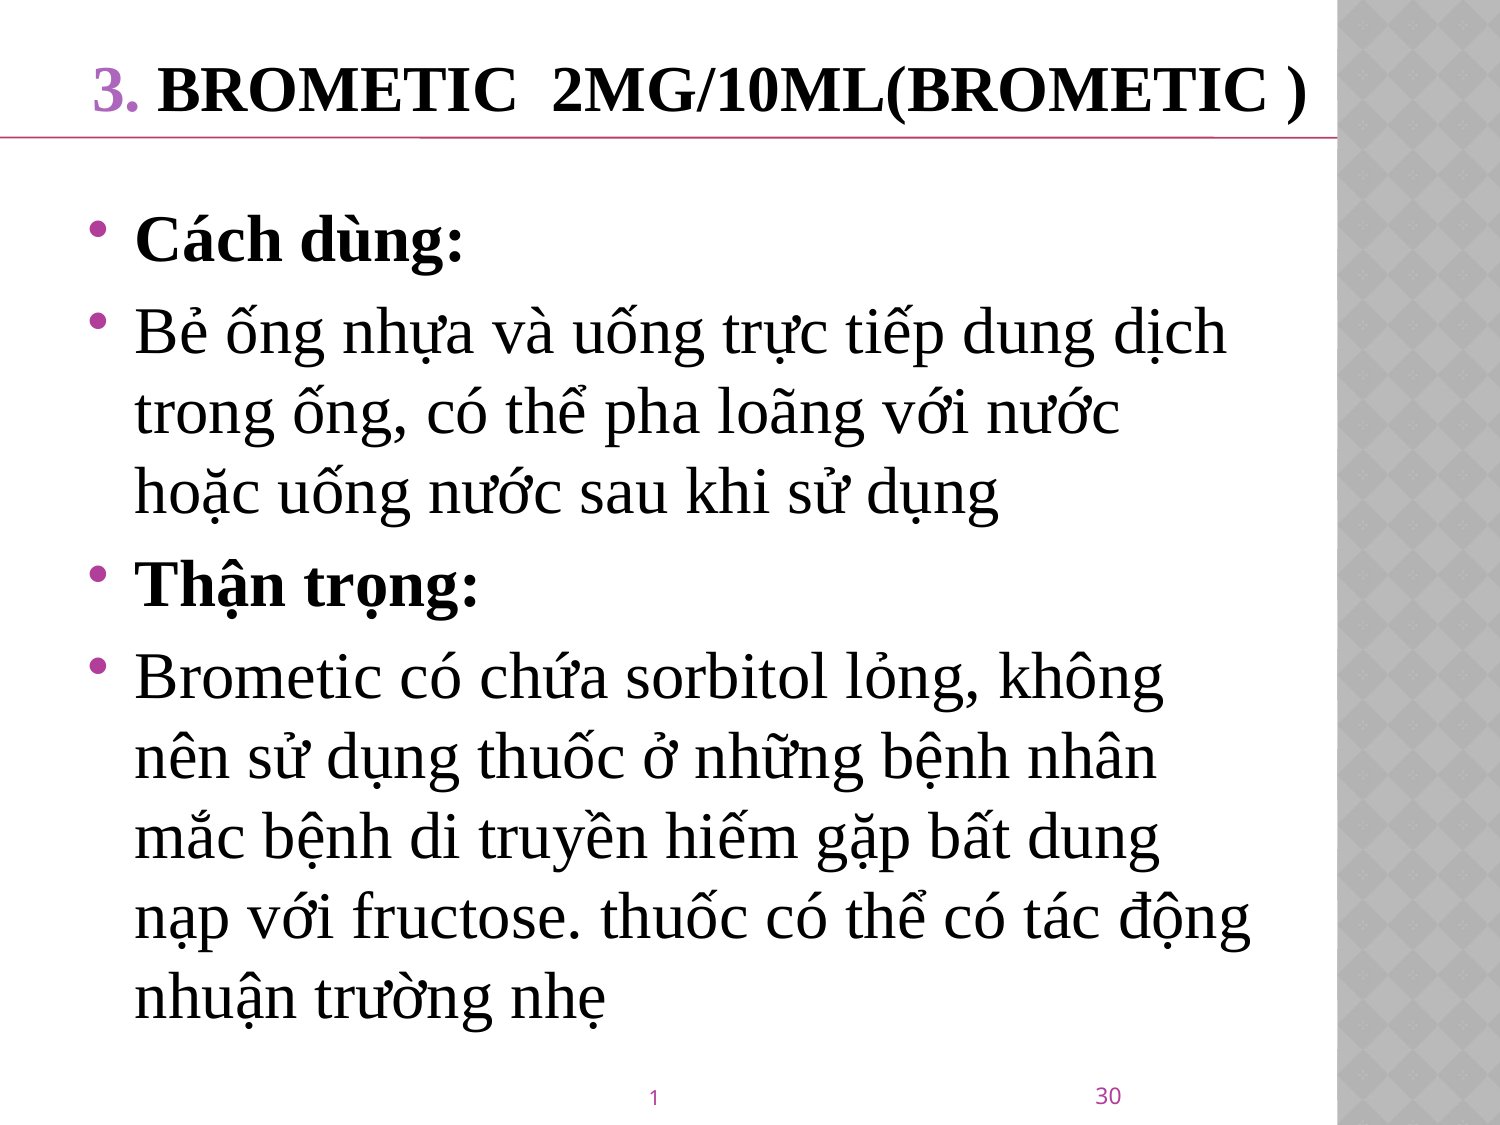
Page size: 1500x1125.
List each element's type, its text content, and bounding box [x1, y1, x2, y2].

footer 1 [75, 1075, 675, 1114]
list Cách dùng: Bẻ ống nhựa và uống trực tiếp dung dịch trong ống, có thể pha loãng với nước hoặc uống nước sau khi sử dụng Thận trọng: Brometic có chứa sorbitol lỏng, không nên sử dụng thuốc ở những bệnh nhân mắc bệnh di truyền hiếm gặp bất dung nạp với fructose. thuốc có thể có tác động nhuận trường nhẹ [75, 187, 1275, 1050]
slide_number 30 [1025, 1075, 1122, 1113]
title 3. Brometic 2mg/10ml(Brometic ) [75, 37, 1325, 125]
